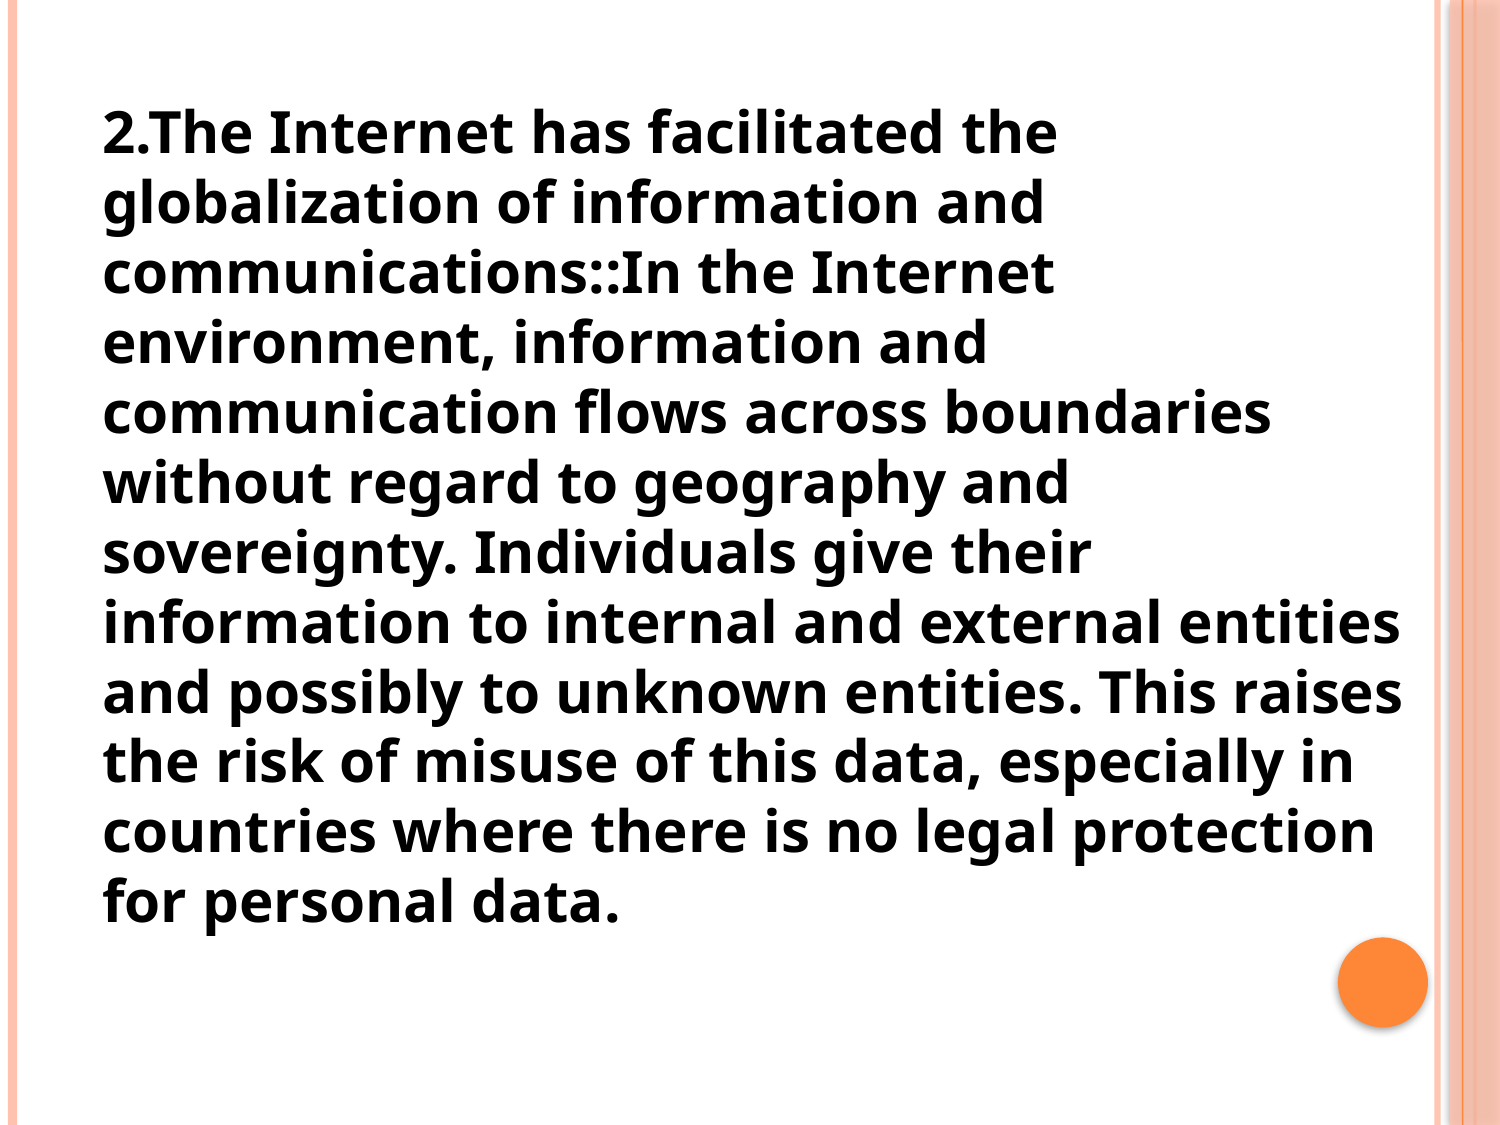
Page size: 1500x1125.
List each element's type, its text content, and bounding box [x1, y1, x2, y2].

text_box 2.The Internet has facilitated the globalization of information and communications::In the Internet environment, information and communication flows across boundaries without regard to geography and sovereignty. Individuals give their information to internal and external entities and possibly to unknown entities. This raises the risk of misuse of this data, especially in countries where there is no legal protection for personal data. [87, 87, 1450, 1102]
